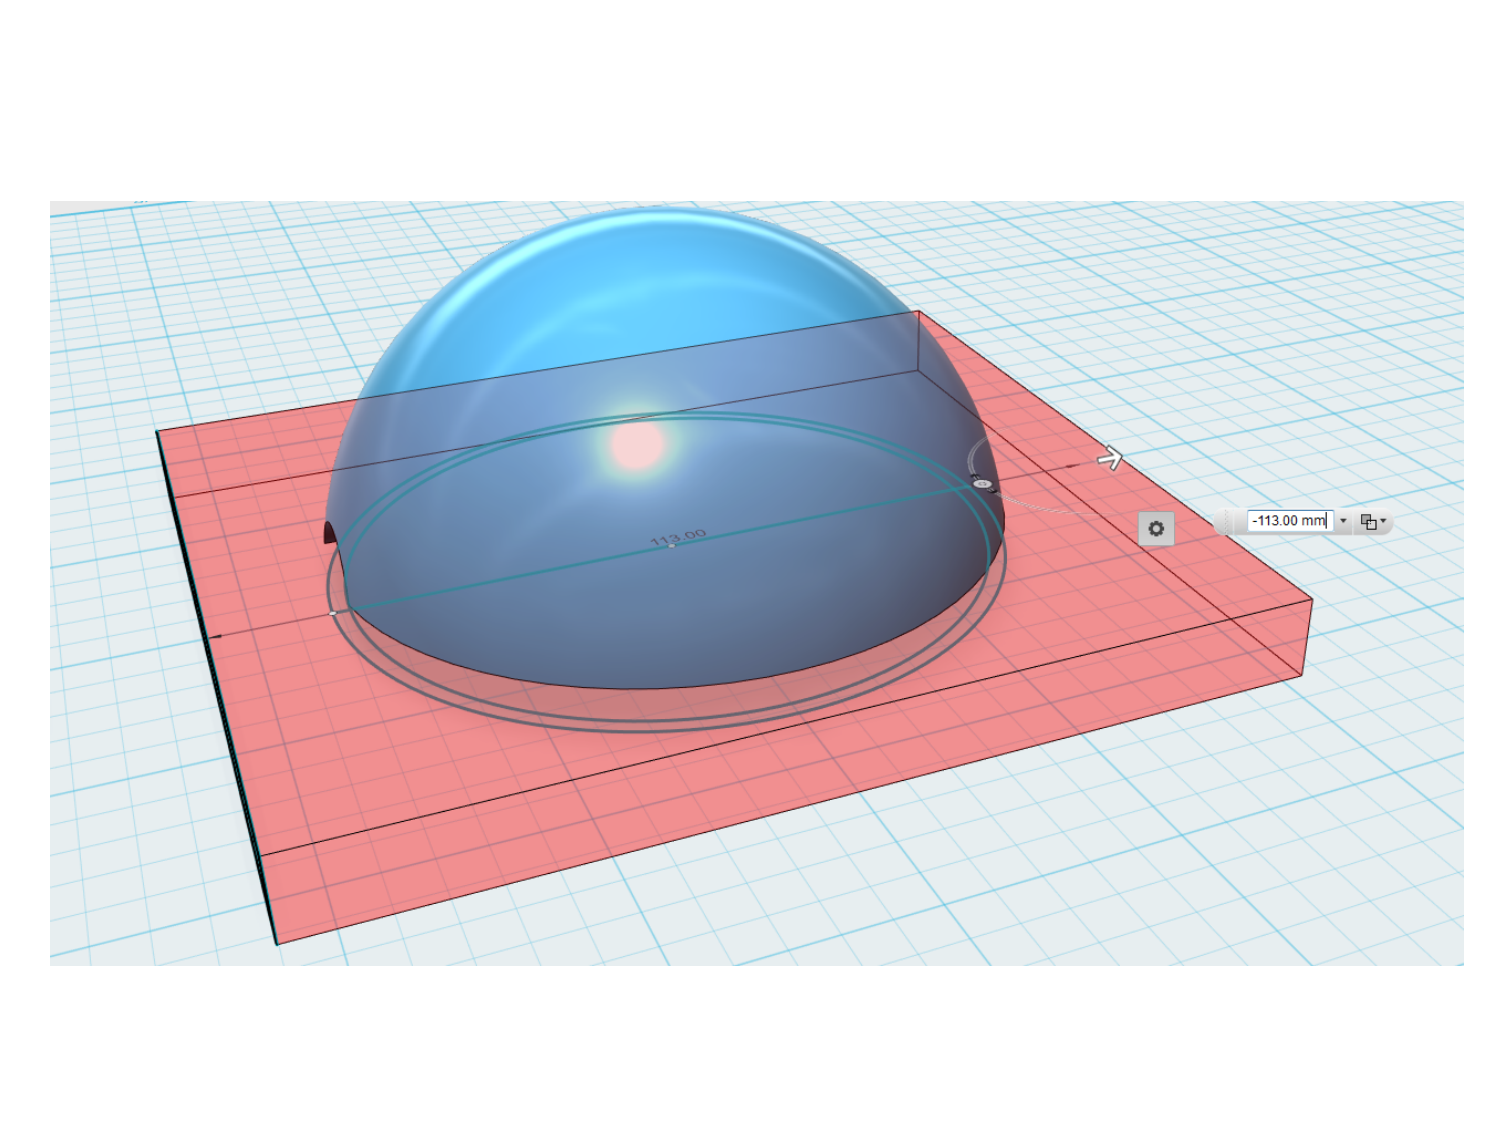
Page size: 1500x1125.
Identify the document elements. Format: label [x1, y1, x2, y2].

picture [49, 201, 1464, 966]
